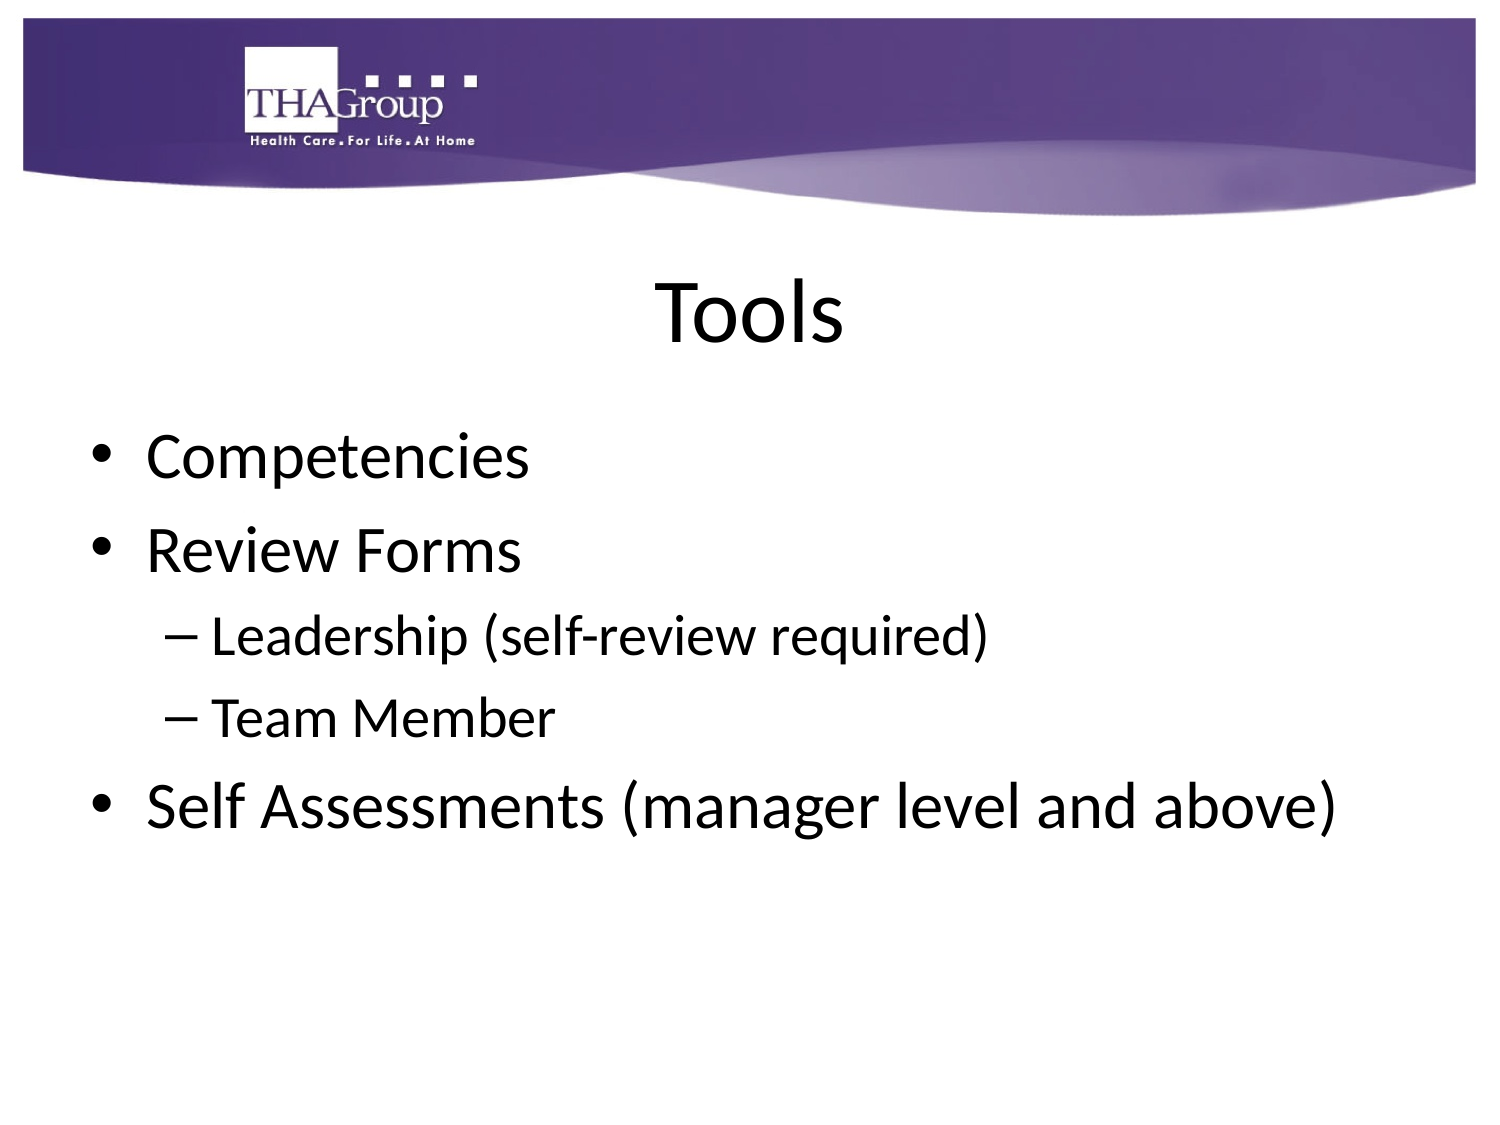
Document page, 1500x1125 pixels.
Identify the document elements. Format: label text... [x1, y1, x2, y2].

picture [0, 0, 1500, 1125]
title Tools [75, 206, 1425, 404]
list Competencies Review Forms Leadership (self-review required) Team Member Self Assessments (manager level and above) [75, 404, 1425, 1005]
